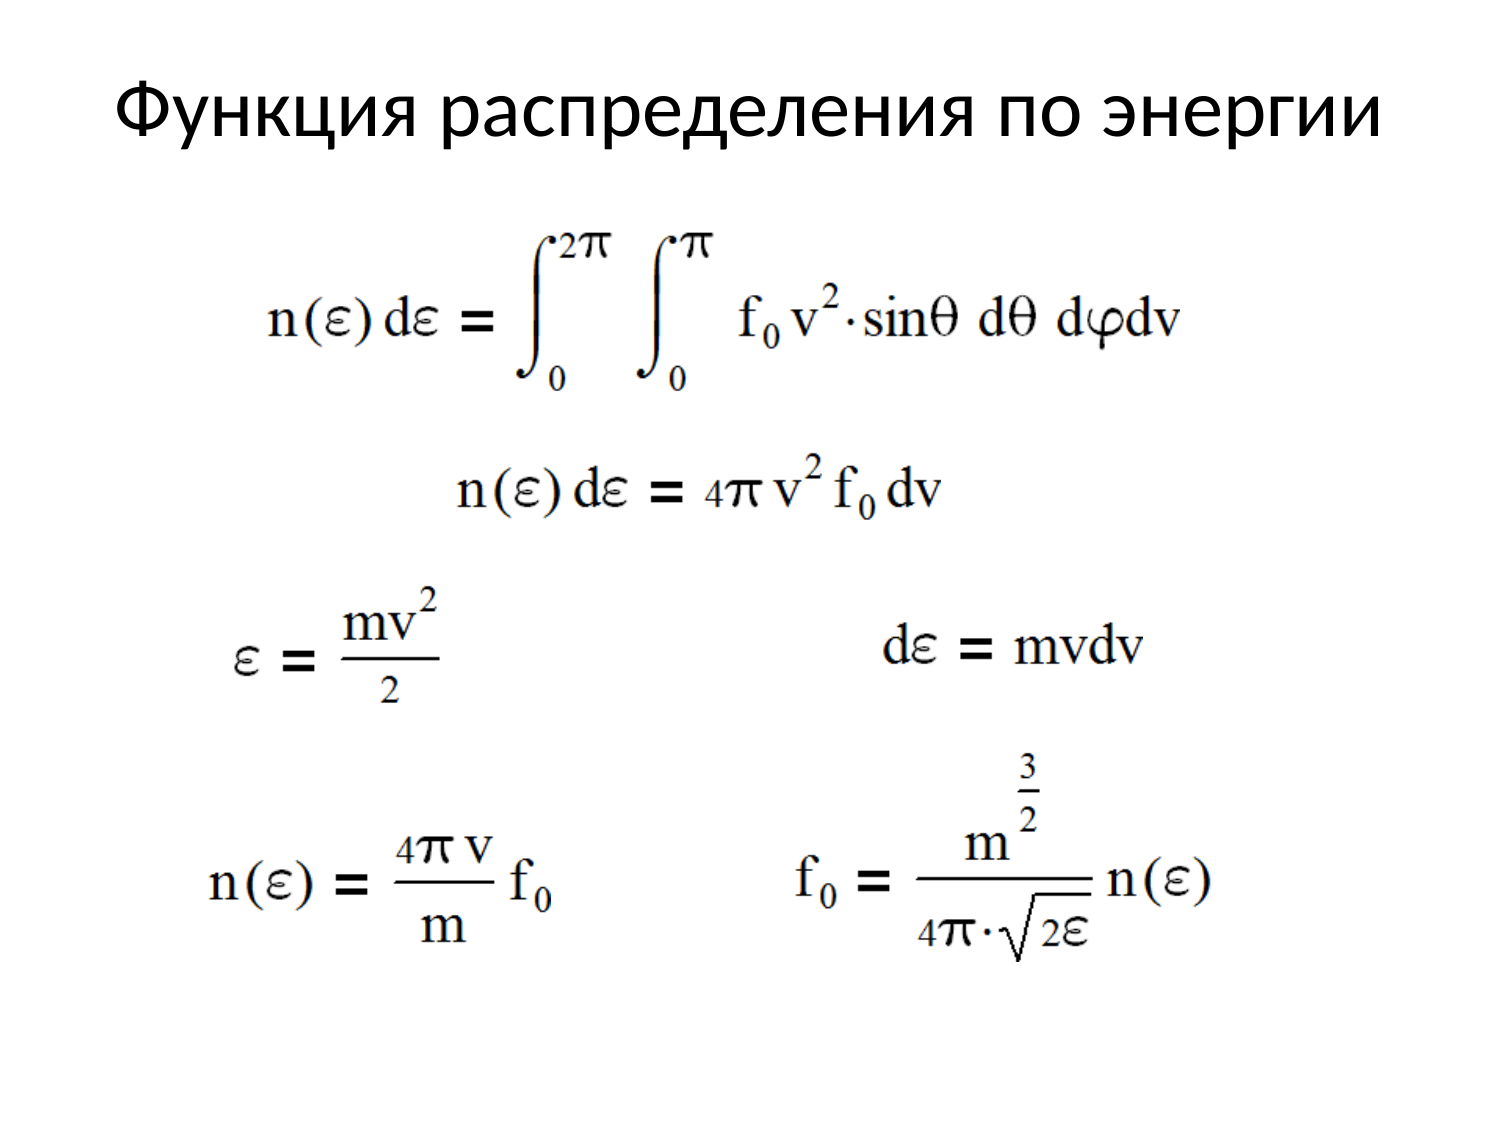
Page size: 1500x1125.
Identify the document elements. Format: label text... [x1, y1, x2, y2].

title Функция распределения по энергии [75, 45, 1425, 161]
picture [879, 610, 1143, 680]
picture [265, 207, 1180, 403]
picture [790, 743, 1212, 962]
picture [454, 444, 941, 531]
picture [229, 576, 443, 714]
picture [206, 810, 551, 958]
